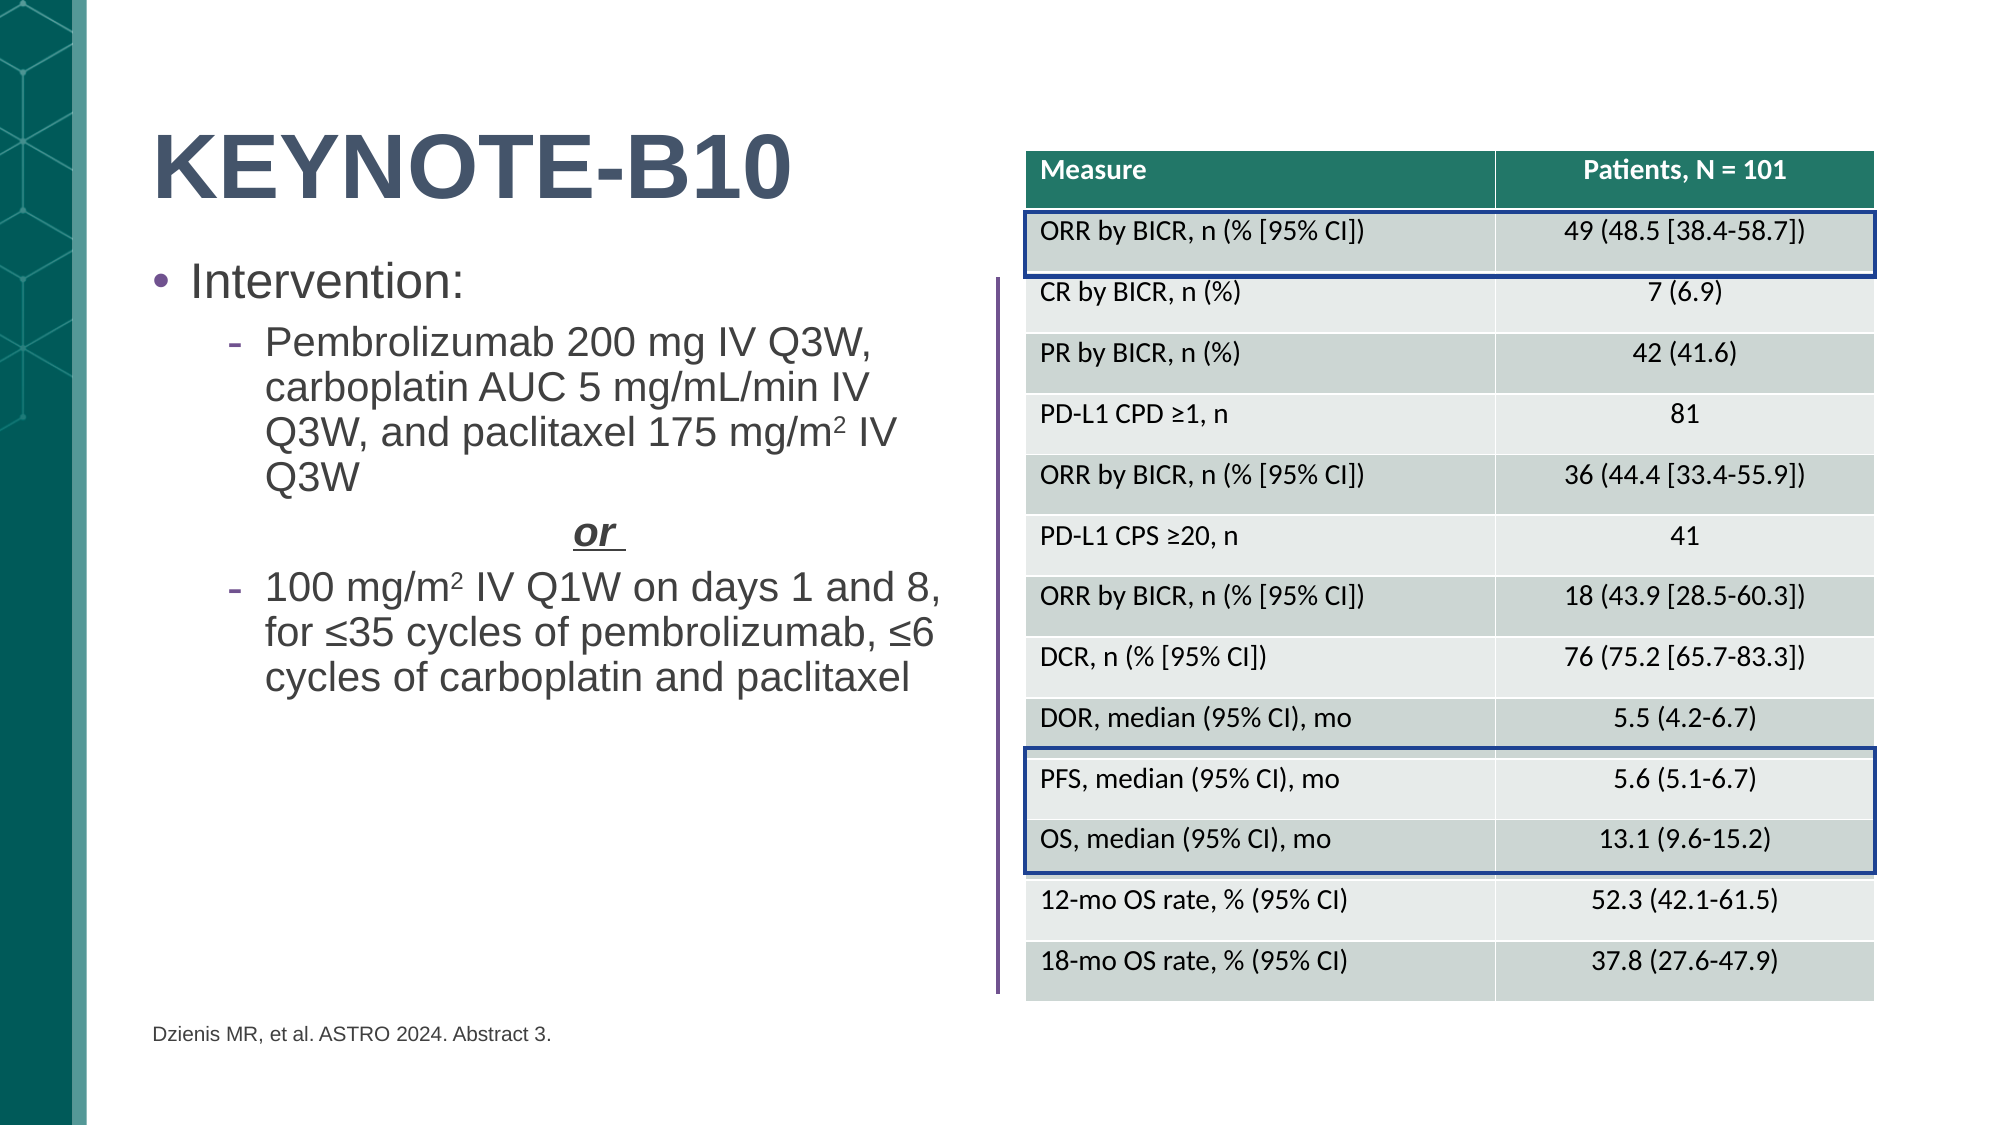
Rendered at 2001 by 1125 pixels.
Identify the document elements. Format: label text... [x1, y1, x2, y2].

table_cell 37.8 (27.6-47.9) [1496, 942, 1874, 1001]
table_cell 5.5 (4.2-6.7) [1496, 699, 1874, 747]
picture [0, 0, 72, 1125]
table_cell 36 (44.4 [33.4-55.9]) [1496, 455, 1874, 514]
footer Dzienis MR, et al. ASTRO 2024. Abstract 3. [137, 1013, 1013, 1103]
table_cell 42 (41.6) [1496, 334, 1874, 393]
list Intervention: Pembrolizumab 200 mg IV Q3W, carboplatin AUC 5 mg/mL/min IV Q3W, and paclitaxel 175 mg/m2 IV Q3W or 100 mg/m2 IV Q1W on days 1 and 8, for ≤35 cycles of pembrolizumab, ≤6 cycles of carboplatin and paclitaxel [137, 248, 988, 985]
table_cell ORR by BICR, n (% [95% CI]) [1026, 455, 1495, 514]
table_cell CR by BICR, n (%) [1026, 277, 1495, 332]
table_header Patients, N = 101 [1496, 151, 1874, 208]
table_cell 7 (6.9) [1496, 277, 1874, 332]
text_box [1024, 747, 1876, 874]
text_box [1024, 211, 1876, 277]
table_cell PD-L1 CPD ≥1, n [1026, 395, 1495, 454]
table_cell PD-L1 CPS ≥20, n [1026, 516, 1495, 575]
title KEYNOTE-B10 [137, 59, 1863, 278]
table_cell 18 (43.9 [28.5-60.3]) [1496, 577, 1874, 636]
table_cell 52.3 (42.1-61.5) [1496, 881, 1874, 940]
table_cell PR by BICR, n (%) [1026, 334, 1495, 393]
table_cell 13.1 (9.6-15.2) [1496, 874, 1874, 879]
table_cell OS, median (95% CI), mo [1026, 874, 1495, 879]
table_cell 81 [1496, 395, 1874, 454]
table_cell 41 [1496, 516, 1874, 575]
table_cell 12-mo OS rate, % (95% CI) [1026, 881, 1495, 940]
table_cell DCR, n (% [95% CI]) [1026, 638, 1495, 697]
table_header Measure [1026, 151, 1495, 208]
table_cell DOR, median (95% CI), mo [1026, 699, 1495, 747]
table_cell 76 (75.2 [65.7-83.3]) [1496, 638, 1874, 697]
table_cell 18-mo OS rate, % (95% CI) [1026, 942, 1495, 1001]
table_cell ORR by BICR, n (% [95% CI]) [1026, 577, 1495, 636]
